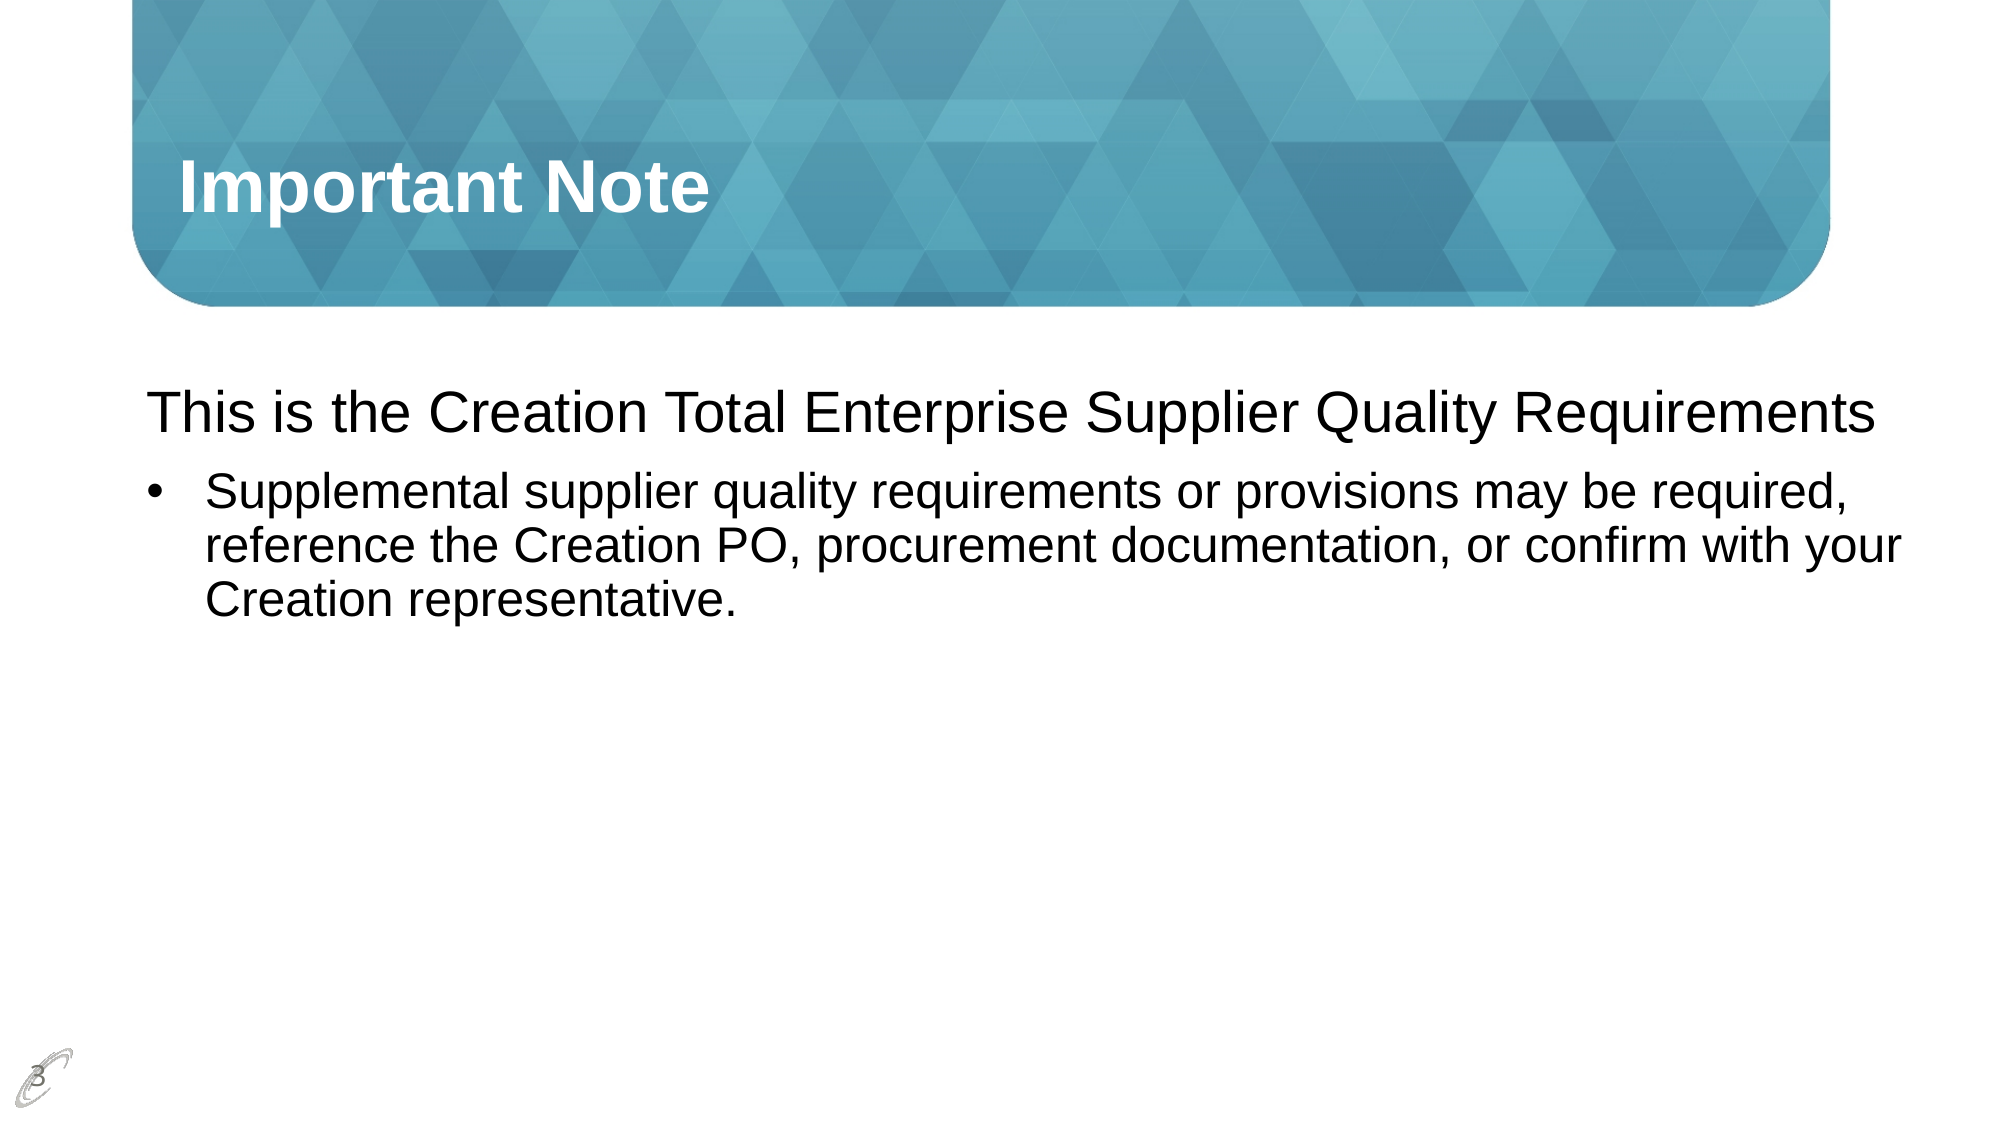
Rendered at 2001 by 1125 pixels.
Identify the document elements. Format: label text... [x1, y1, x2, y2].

slide_number 3 [14, 1046, 465, 1107]
picture [8, 1048, 89, 1108]
list This is the Creation Total Enterprise Supplier Quality Requirements Supplemental supplier quality requirements or provisions may be required, reference the Creation PO, procurement documentation, or confirm with your Creation representative. [131, 374, 1921, 1032]
picture [0, 0, 2000, 315]
title Important Note [163, 132, 1889, 245]
